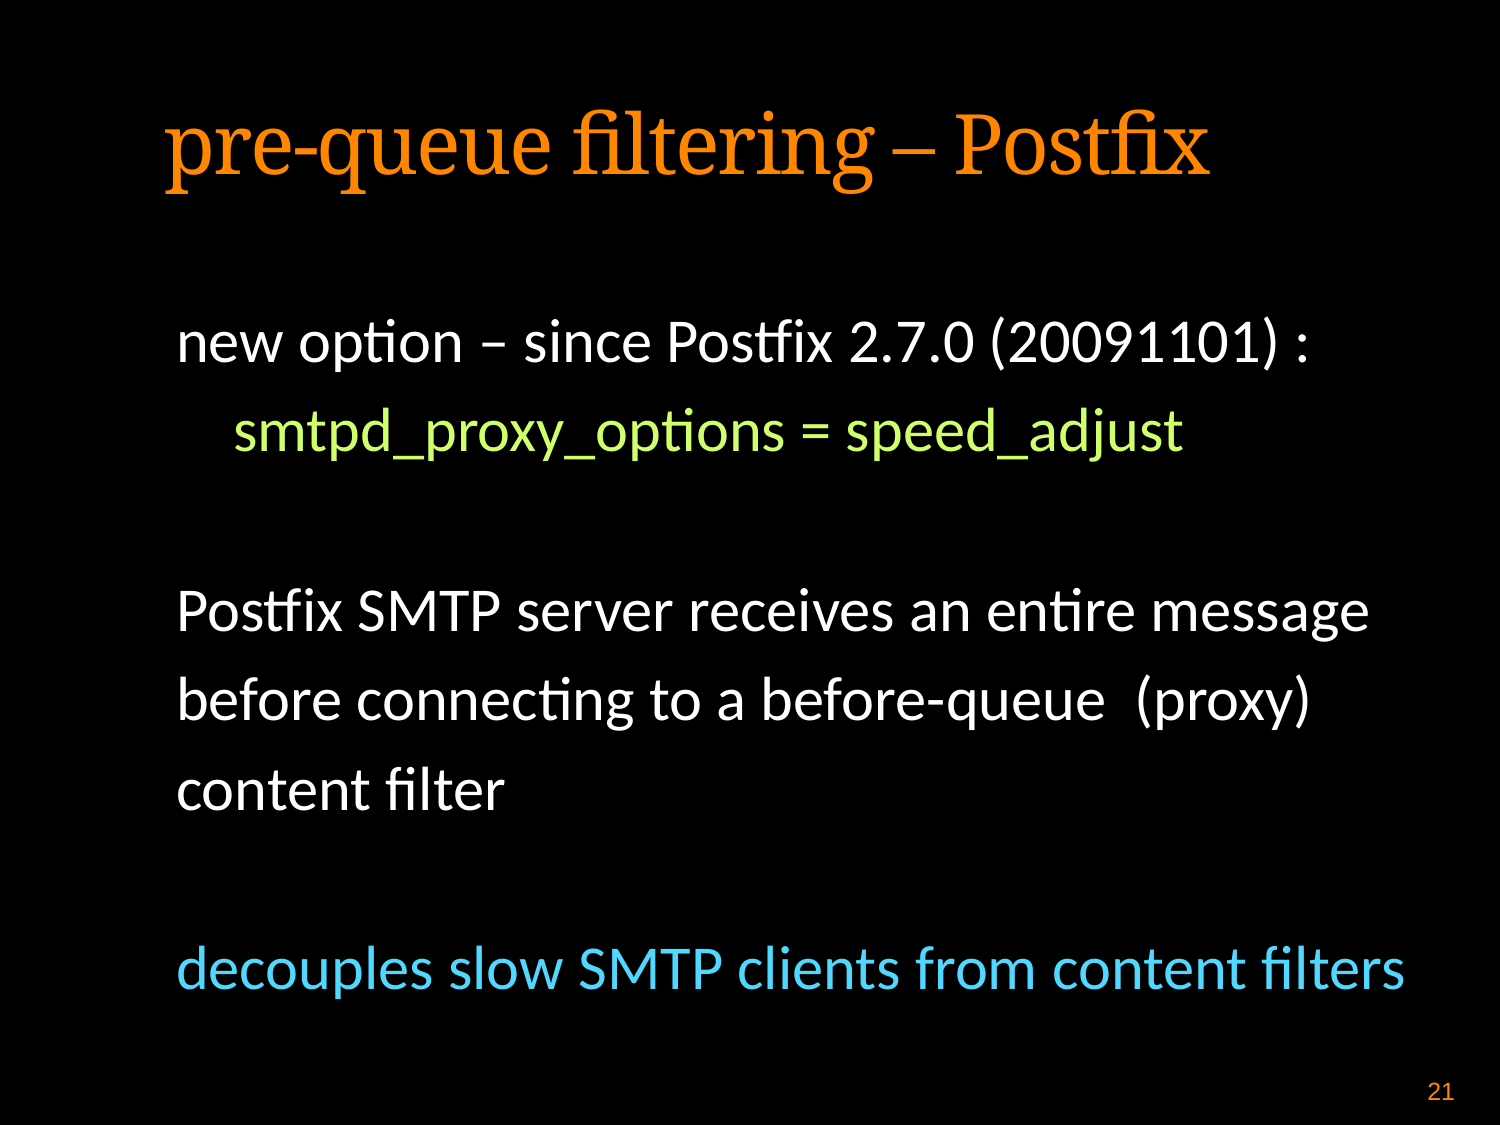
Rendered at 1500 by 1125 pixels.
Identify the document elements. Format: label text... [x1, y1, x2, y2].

text_box pre-queue filtering – Postfix [150, 83, 1425, 234]
text_box new option – since Postfix 2.7.0 (20091101) : smtpd_proxy_options = speed_adjust Postfix SMTP server receives an entire message before connecting to a before-queue (proxy) content filter decouples slow SMTP clients from content filters [150, 292, 1425, 1043]
text_box 21 [1412, 1052, 1488, 1113]
